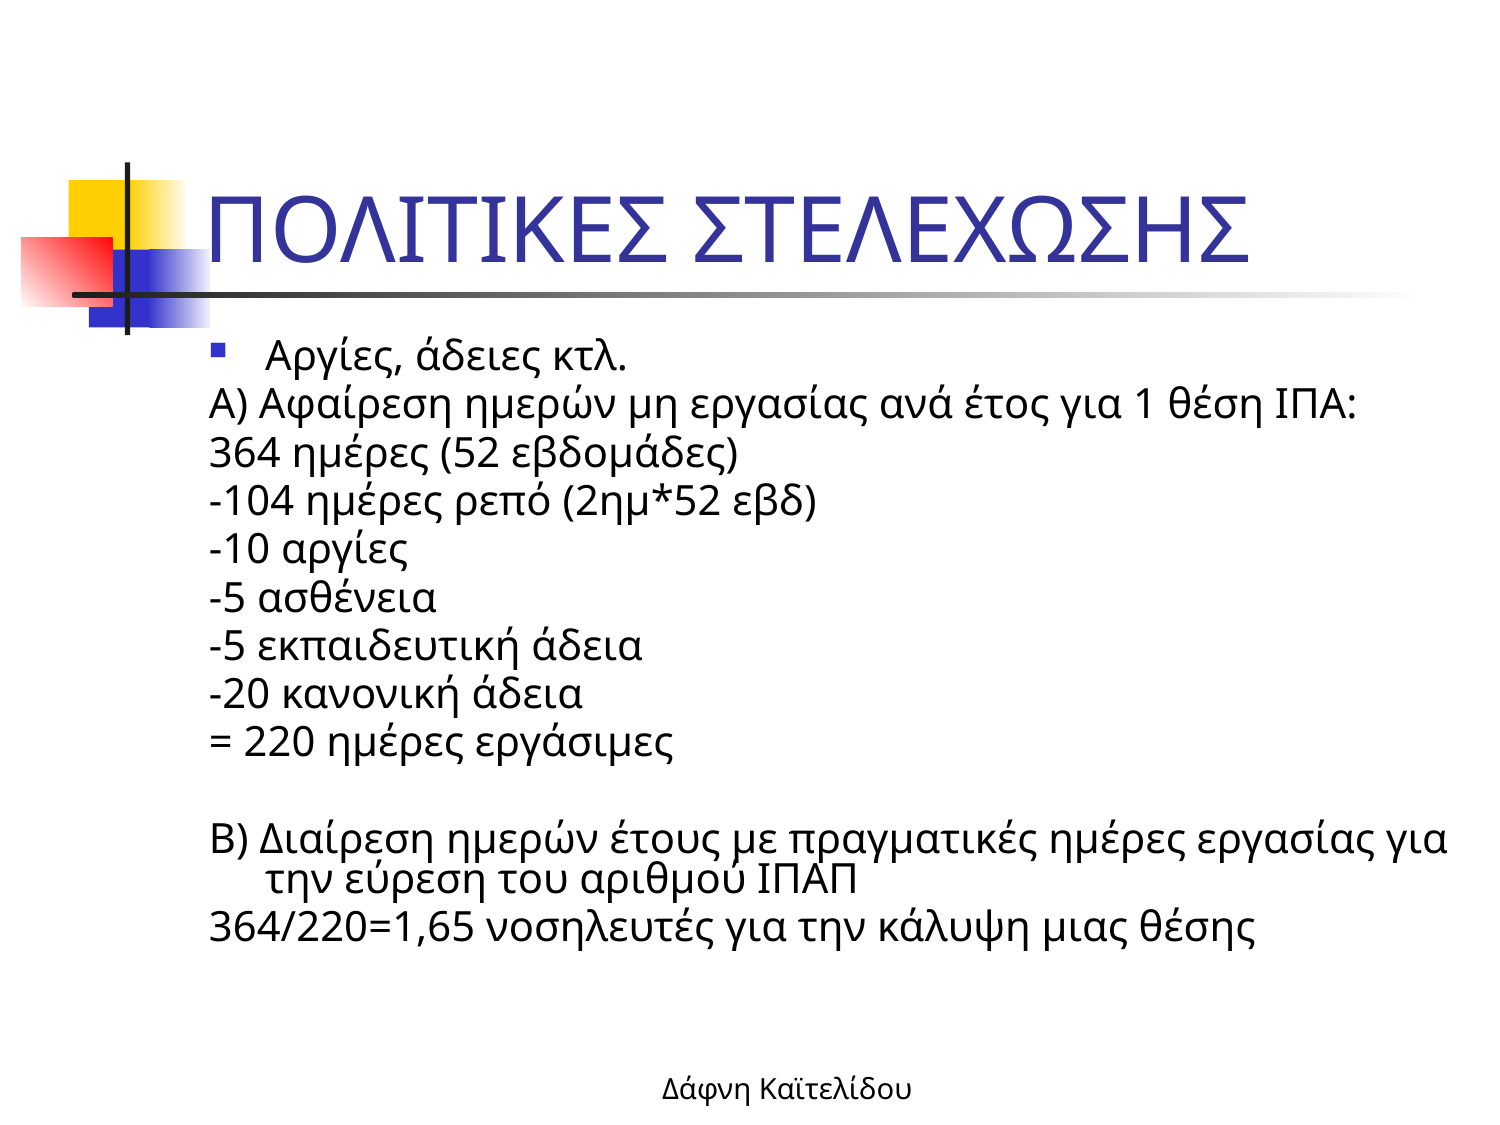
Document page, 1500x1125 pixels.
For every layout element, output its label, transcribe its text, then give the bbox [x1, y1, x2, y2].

list Αργίες, άδειες κτλ. Α) Αφαίρεση ημερών μη εργασίας ανά έτος για 1 θέση ΙΠΑ: 364 ημέρες (52 εβδομάδες) -104 ημέρες ρεπό (2ημ*52 εβδ) -10 αργίες -5 ασθένεια -5 εκπαιδευτική άδεια -20 κανονική άδεια = 220 ημέρες εργάσιμες Β) Διαίρεση ημερών έτους με πραγματικές ημέρες εργασίας για την εύρεση του αριθμού ΙΠΑΠ 364/220=1,65 νοσηλευτές για την κάλυψη μιας θέσης [193, 330, 1470, 1007]
title ΠΟΛΙΤΙΚΕΣ ΣΤΕΛΕΧΩΣΗΣ [188, 101, 1468, 289]
footer Δάφνη Καϊτελίδου [549, 1037, 1026, 1113]
